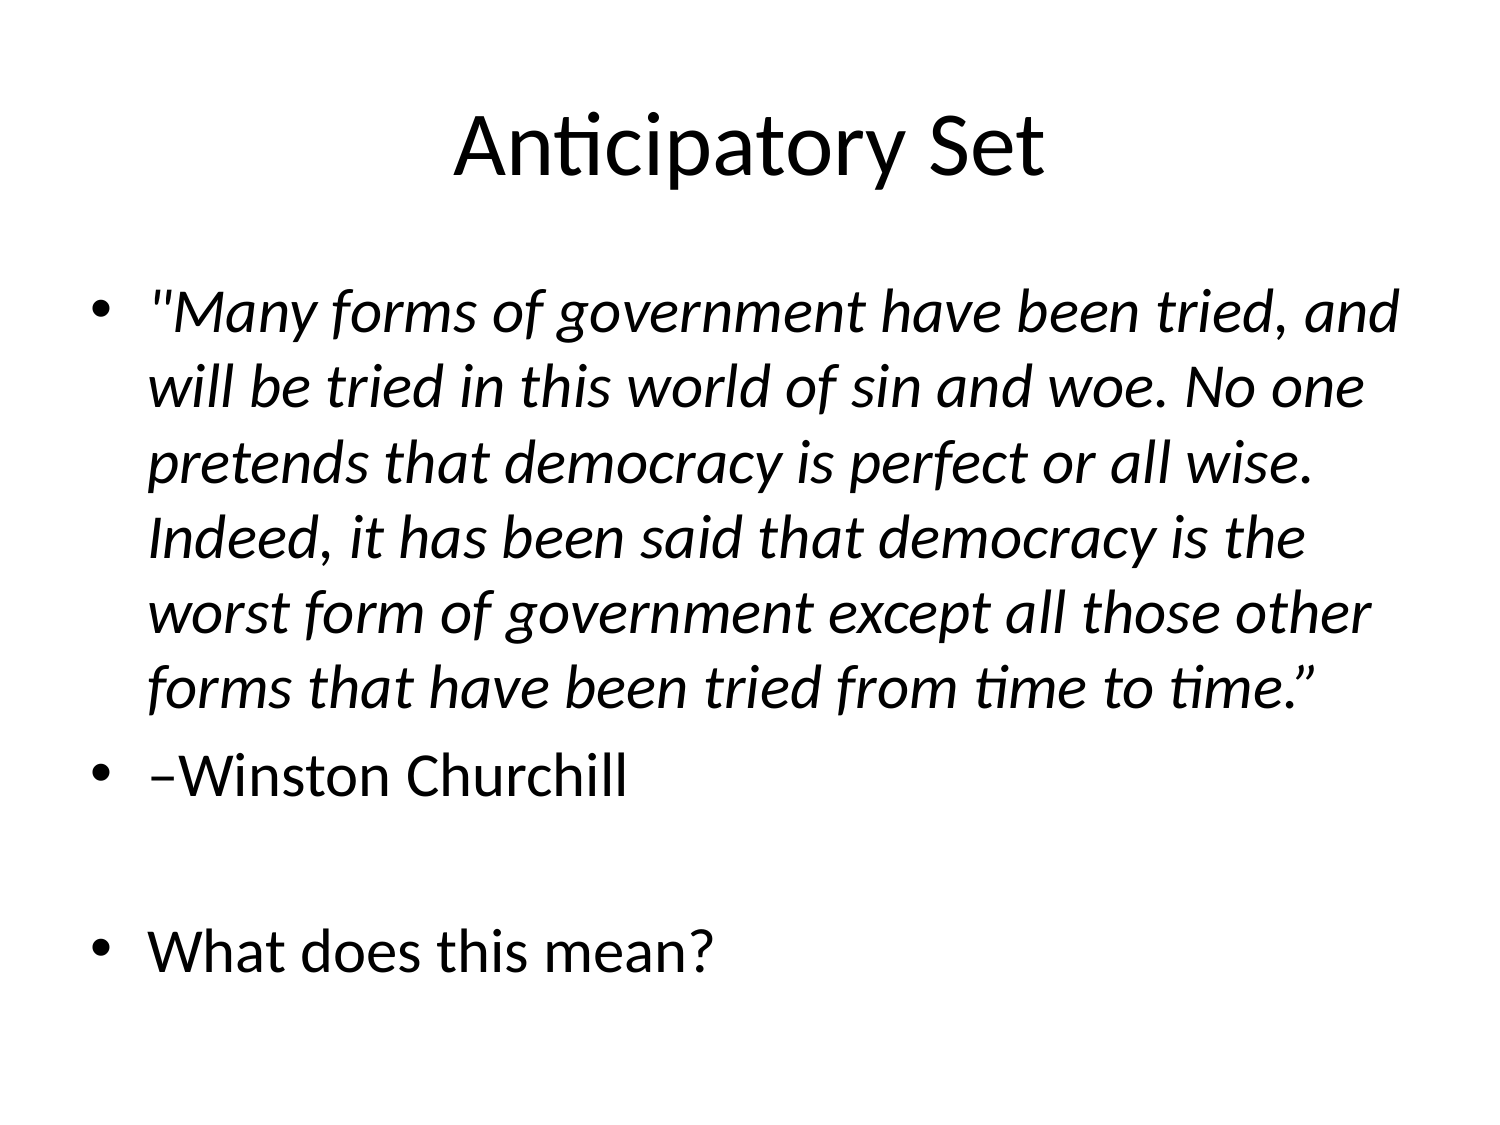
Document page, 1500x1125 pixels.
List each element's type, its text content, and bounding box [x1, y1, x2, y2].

list "Many forms of government have been tried, and will be tried in this world of sin and woe. No one pretends that democracy is perfect or all wise. Indeed, it has been said that democracy is the worst form of government except all those other forms that have been tried from time to time.” –Winston Churchill What does this mean? [75, 262, 1425, 1005]
title Anticipatory Set [75, 45, 1425, 233]
